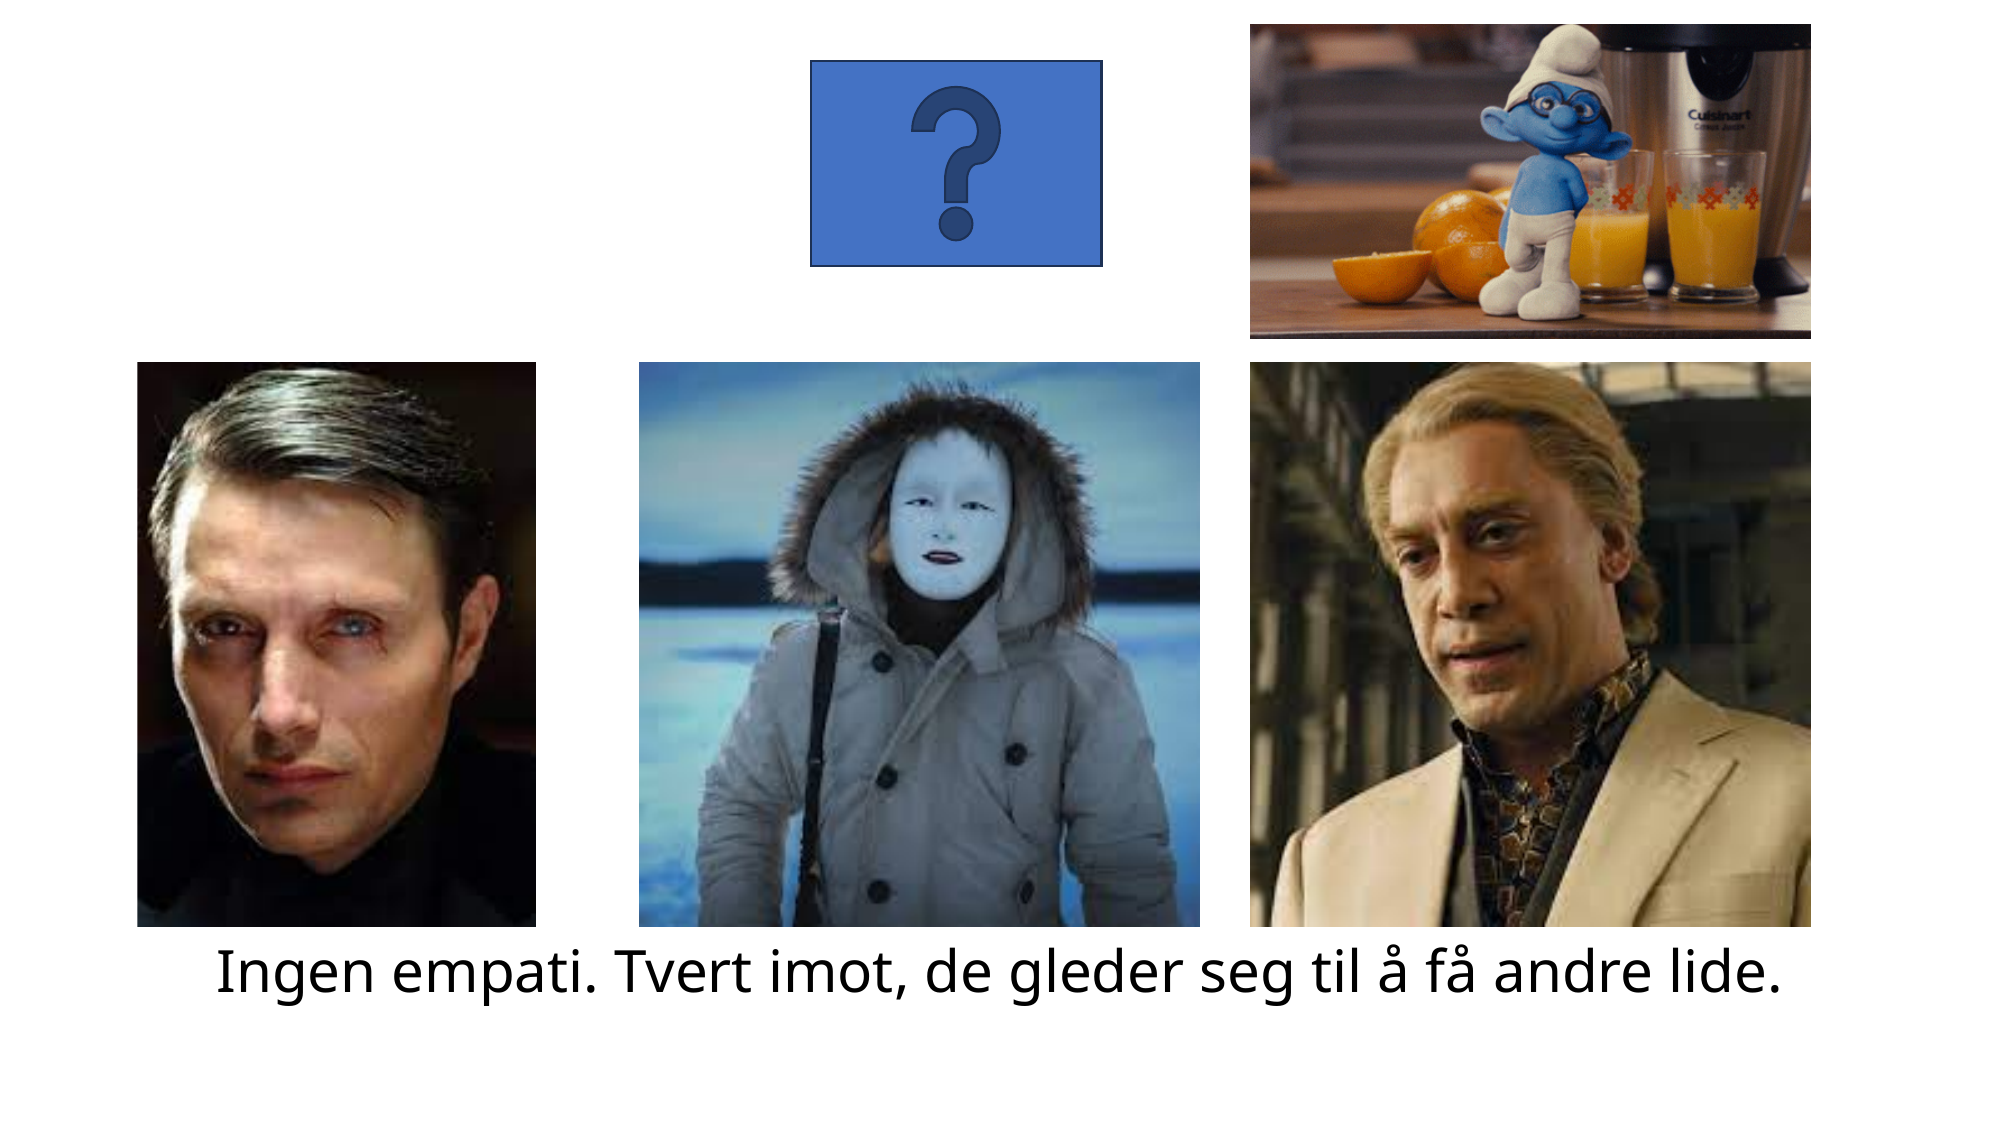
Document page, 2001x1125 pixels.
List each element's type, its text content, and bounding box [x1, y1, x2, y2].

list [137, 362, 536, 927]
picture [1250, 362, 1811, 927]
picture [1250, 24, 1811, 340]
text_box Ingen empati. Tvert imot, de gleder seg til å få andre lide. [137, 926, 1863, 1012]
picture [639, 362, 1200, 927]
text_box [810, 60, 1103, 267]
